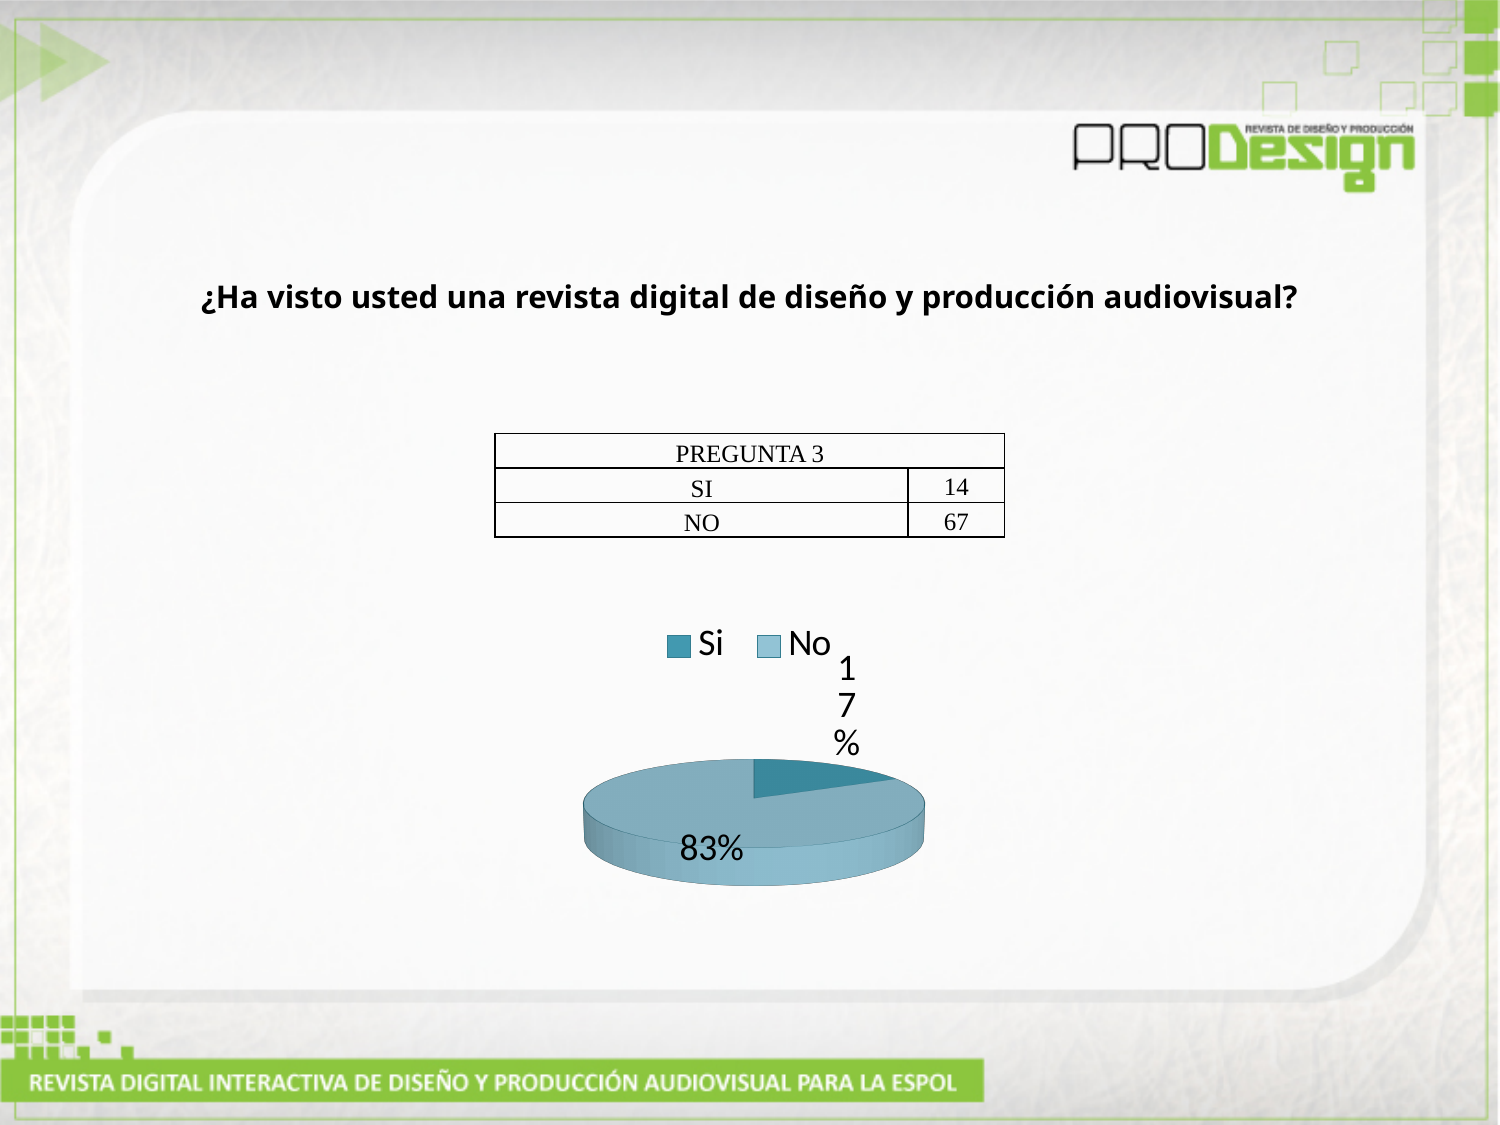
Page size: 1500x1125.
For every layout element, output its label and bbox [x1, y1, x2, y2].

picture [0, 0, 1500, 1125]
chart [536, 609, 964, 971]
